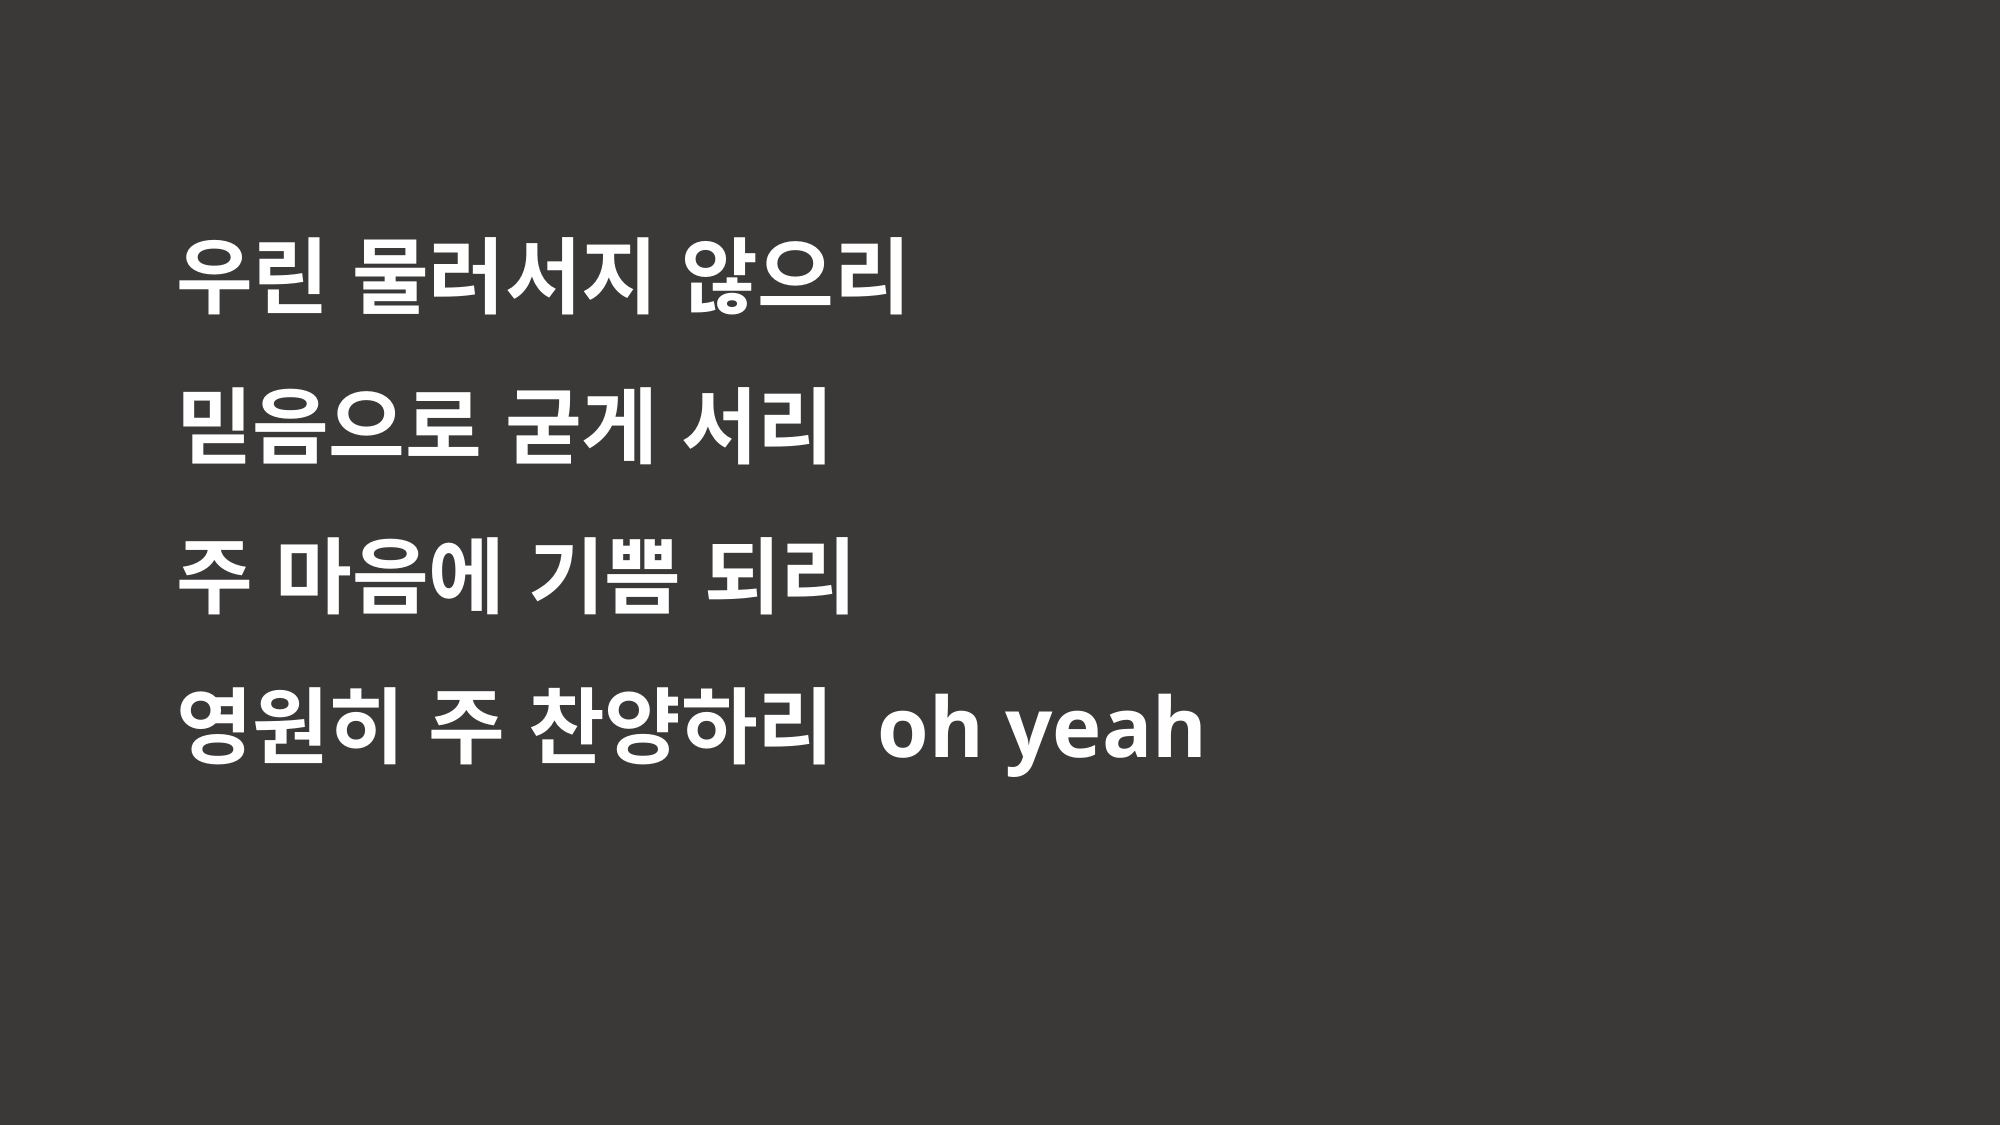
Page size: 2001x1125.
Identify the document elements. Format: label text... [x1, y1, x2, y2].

text_box 우린 물러서지 않으리 믿음으로 굳게 서리 주 마음에 기쁨 되리 영원히 주 찬양하리 oh yeah [161, 167, 1387, 782]
